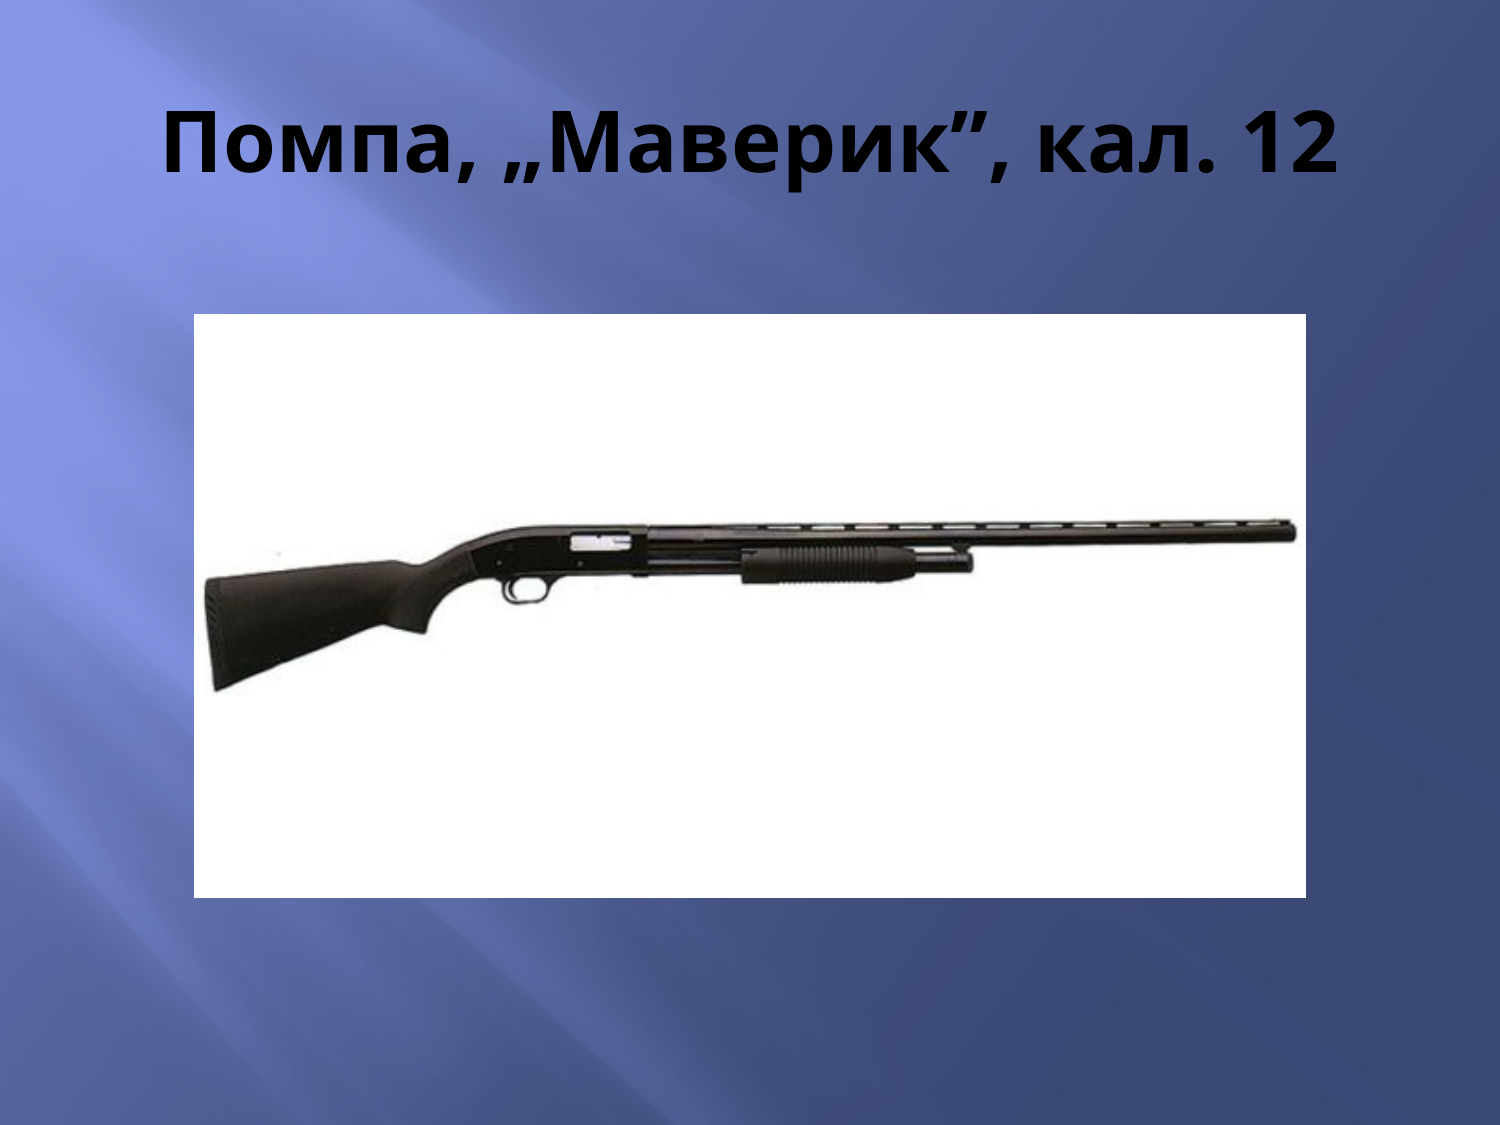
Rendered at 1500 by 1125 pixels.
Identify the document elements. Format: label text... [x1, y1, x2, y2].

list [194, 314, 1306, 898]
title Помпа, „Маверик”, кал. 12 [75, 45, 1425, 233]
